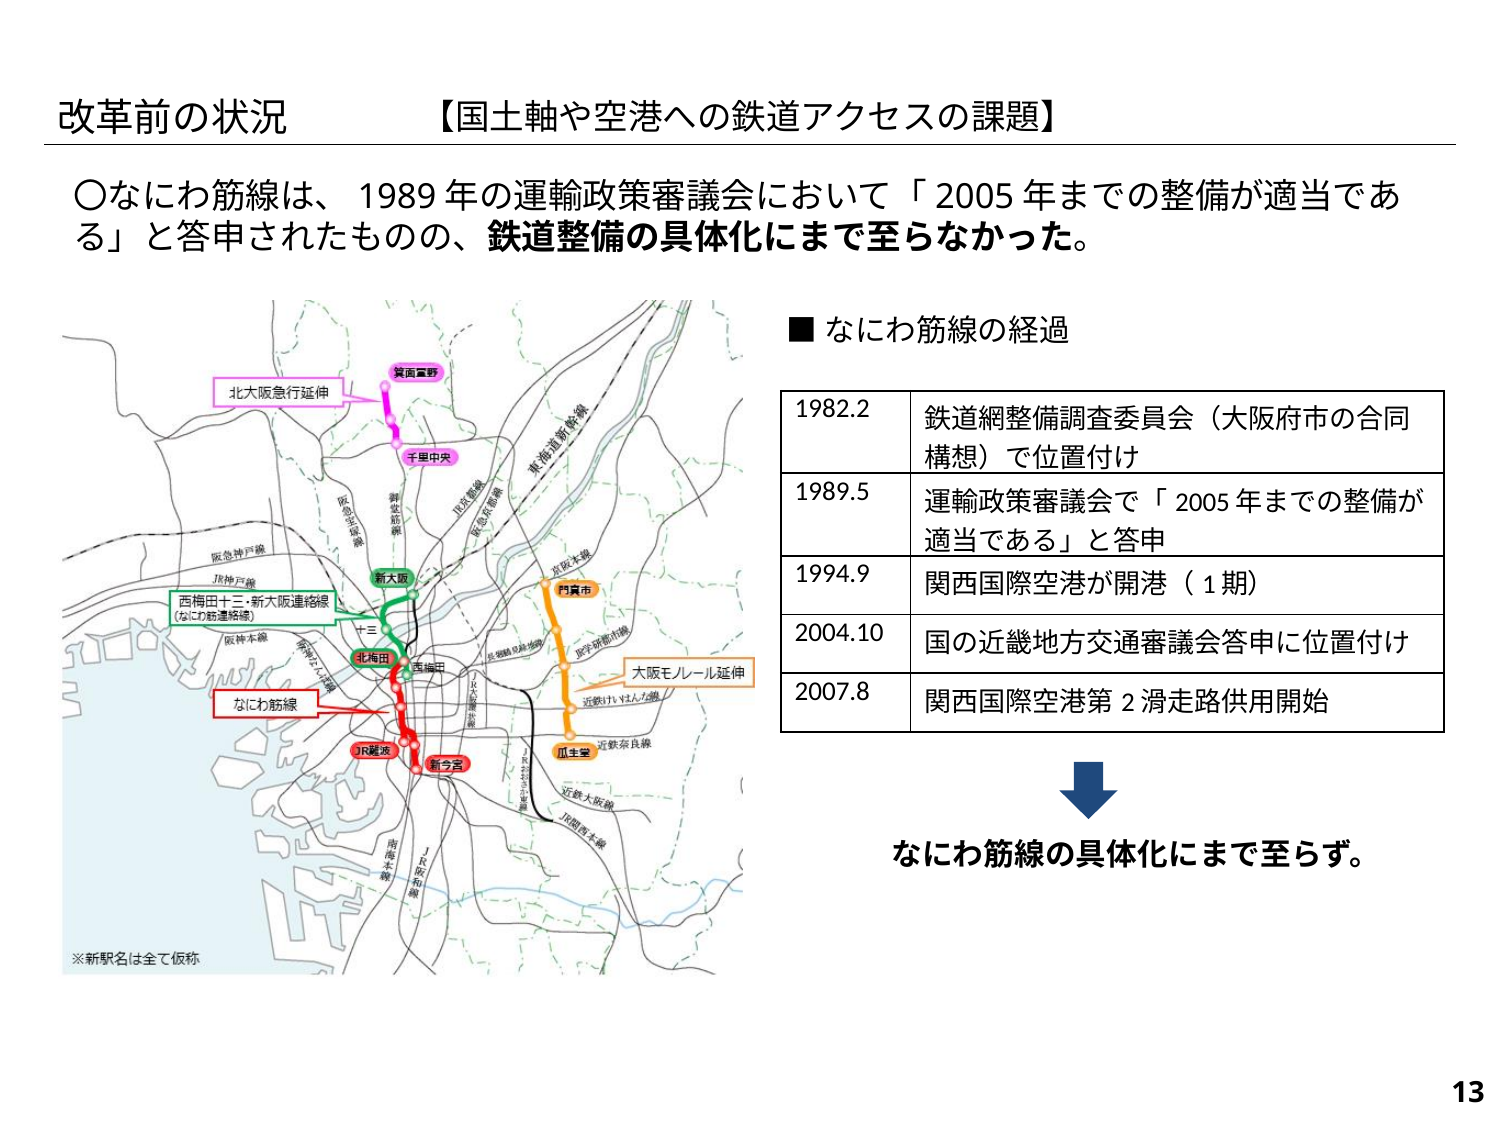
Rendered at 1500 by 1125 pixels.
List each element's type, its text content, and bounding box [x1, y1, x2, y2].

table_cell 1989.5 [782, 474, 910, 555]
table_cell 1994.9 [782, 557, 910, 614]
table_cell 国の近畿地方交通審議会答申に位置付け [911, 615, 1443, 672]
text_box 改革前の状況 [42, 85, 303, 147]
table_cell 2007.8 [782, 674, 910, 731]
text_box 395 [1162, 1063, 1500, 1124]
table_cell 運輸政策審議会で「2005年までの整備が適当である」と答申 [911, 474, 1443, 555]
table_cell 関西国際空港第2滑走路供用開始 [911, 674, 1443, 731]
text_box ■なにわ筋線の経過 [771, 303, 1487, 356]
table_cell 関西国際空港が開港（1期） [911, 557, 1443, 614]
text_box なにわ筋線の具体化にまで至らず。 [876, 827, 1449, 879]
picture [58, 300, 755, 979]
text_box 〇なにわ筋線は、1989年の運輸政策審議会において「2005年までの整備が適当である」と答申されたものの、鉄道整備の具体化にまで至らなかった。 [58, 166, 1470, 265]
table_header 1982.2 [782, 392, 910, 472]
text_box [1057, 759, 1120, 822]
text_box 【国土軸や空港への鉄道アクセスの課題】 [406, 87, 1473, 144]
table_header 鉄道網整備調査委員会（大阪府市の合同構想）で位置付け [911, 392, 1443, 472]
table_cell 2004.10 [782, 615, 910, 672]
